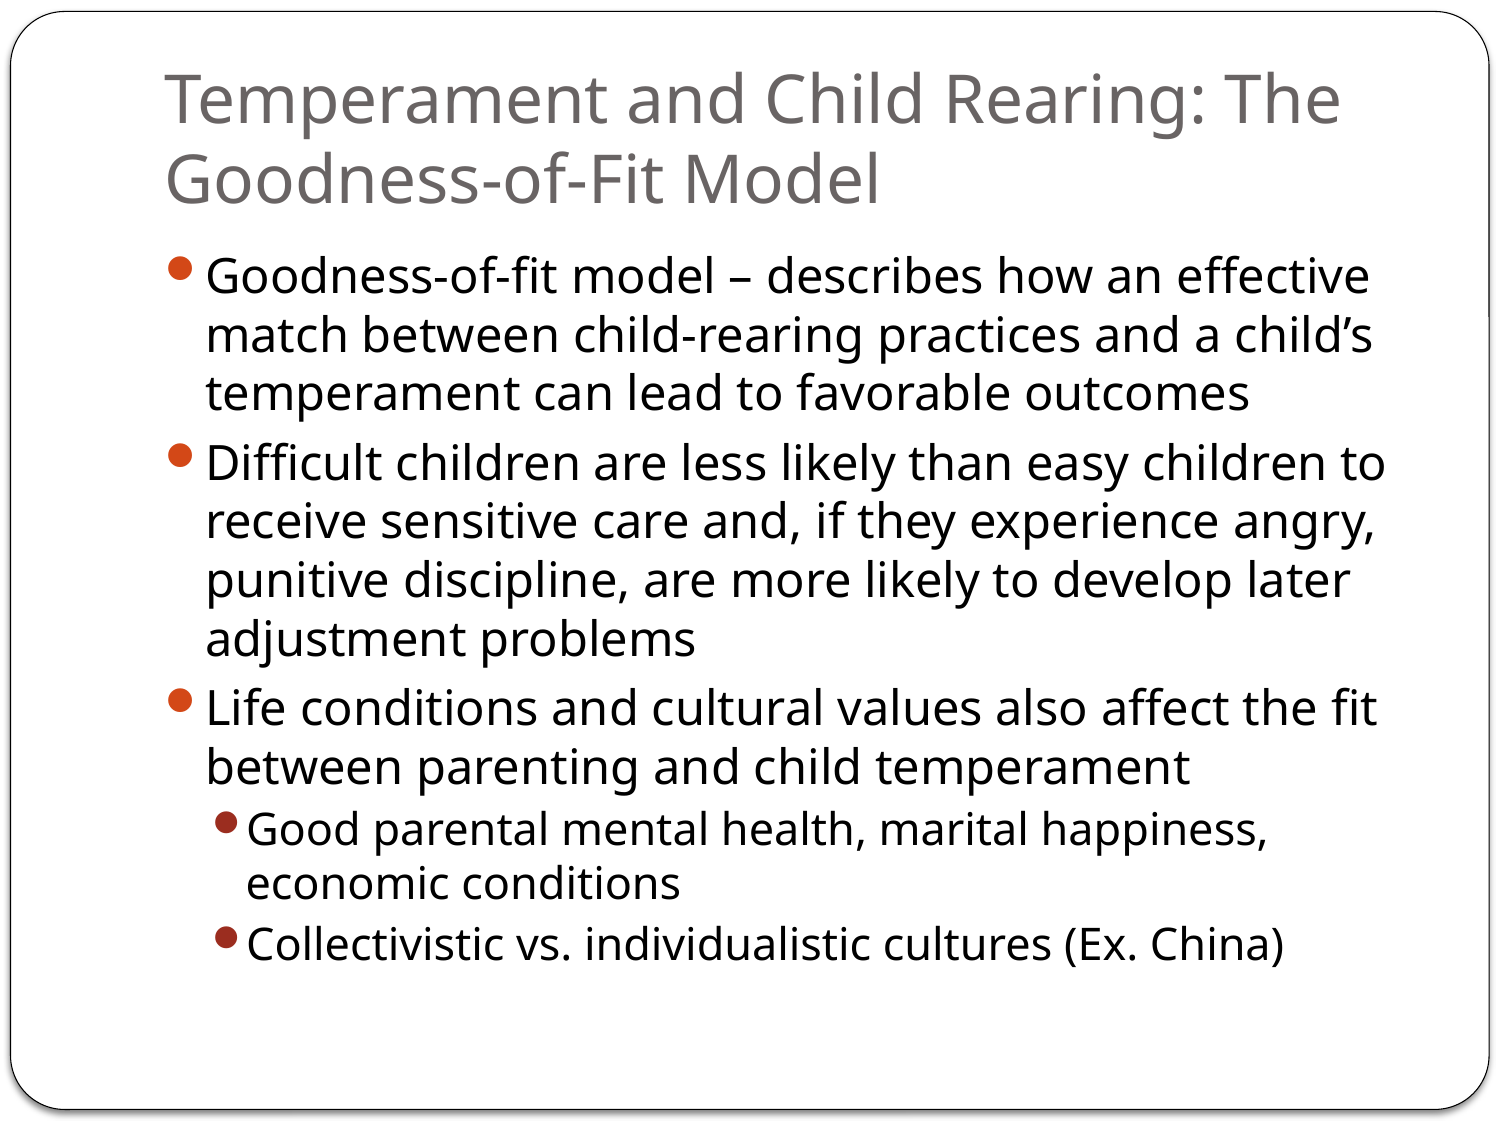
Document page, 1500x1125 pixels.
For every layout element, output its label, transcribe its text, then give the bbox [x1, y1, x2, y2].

list Goodness-of-fit model – describes how an effective match between child-rearing practices and a child’s temperament can lead to favorable outcomes Difficult children are less likely than easy children to receive sensitive care and, if they experience angry, punitive discipline, are more likely to develop later adjustment problems Life conditions and cultural values also affect the fit between parenting and child temperament Good parental mental health, marital happiness, economic conditions Collectivistic vs. individualistic cultures (Ex. China) [150, 237, 1425, 988]
title Temperament and Child Rearing: The Goodness-of-Fit Model [150, 45, 1425, 233]
